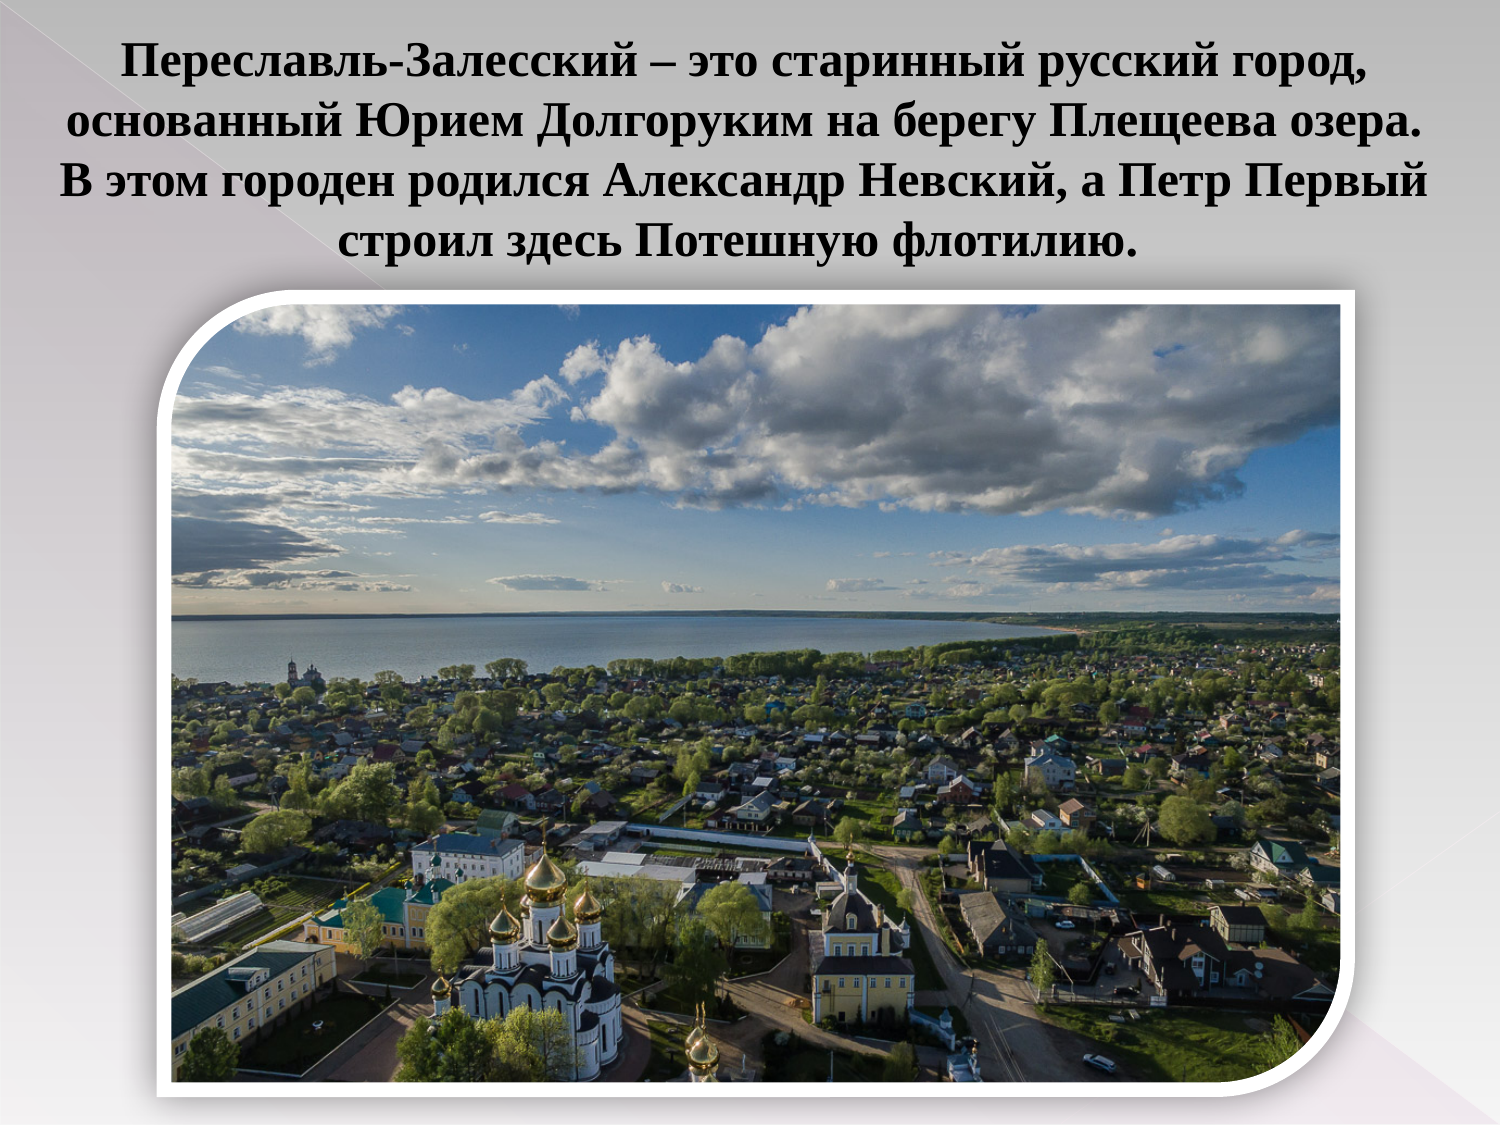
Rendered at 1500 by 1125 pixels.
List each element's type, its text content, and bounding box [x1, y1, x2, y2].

text_box Переславль-Залесский – это старинный русский город, основанный Юрием Долгоруким на берегу Плещеева озера. В этом городен родился Александр Невский, а Петр Первый строил здесь Потешную флотилию. [35, 19, 1454, 274]
picture [163, 296, 1348, 1090]
